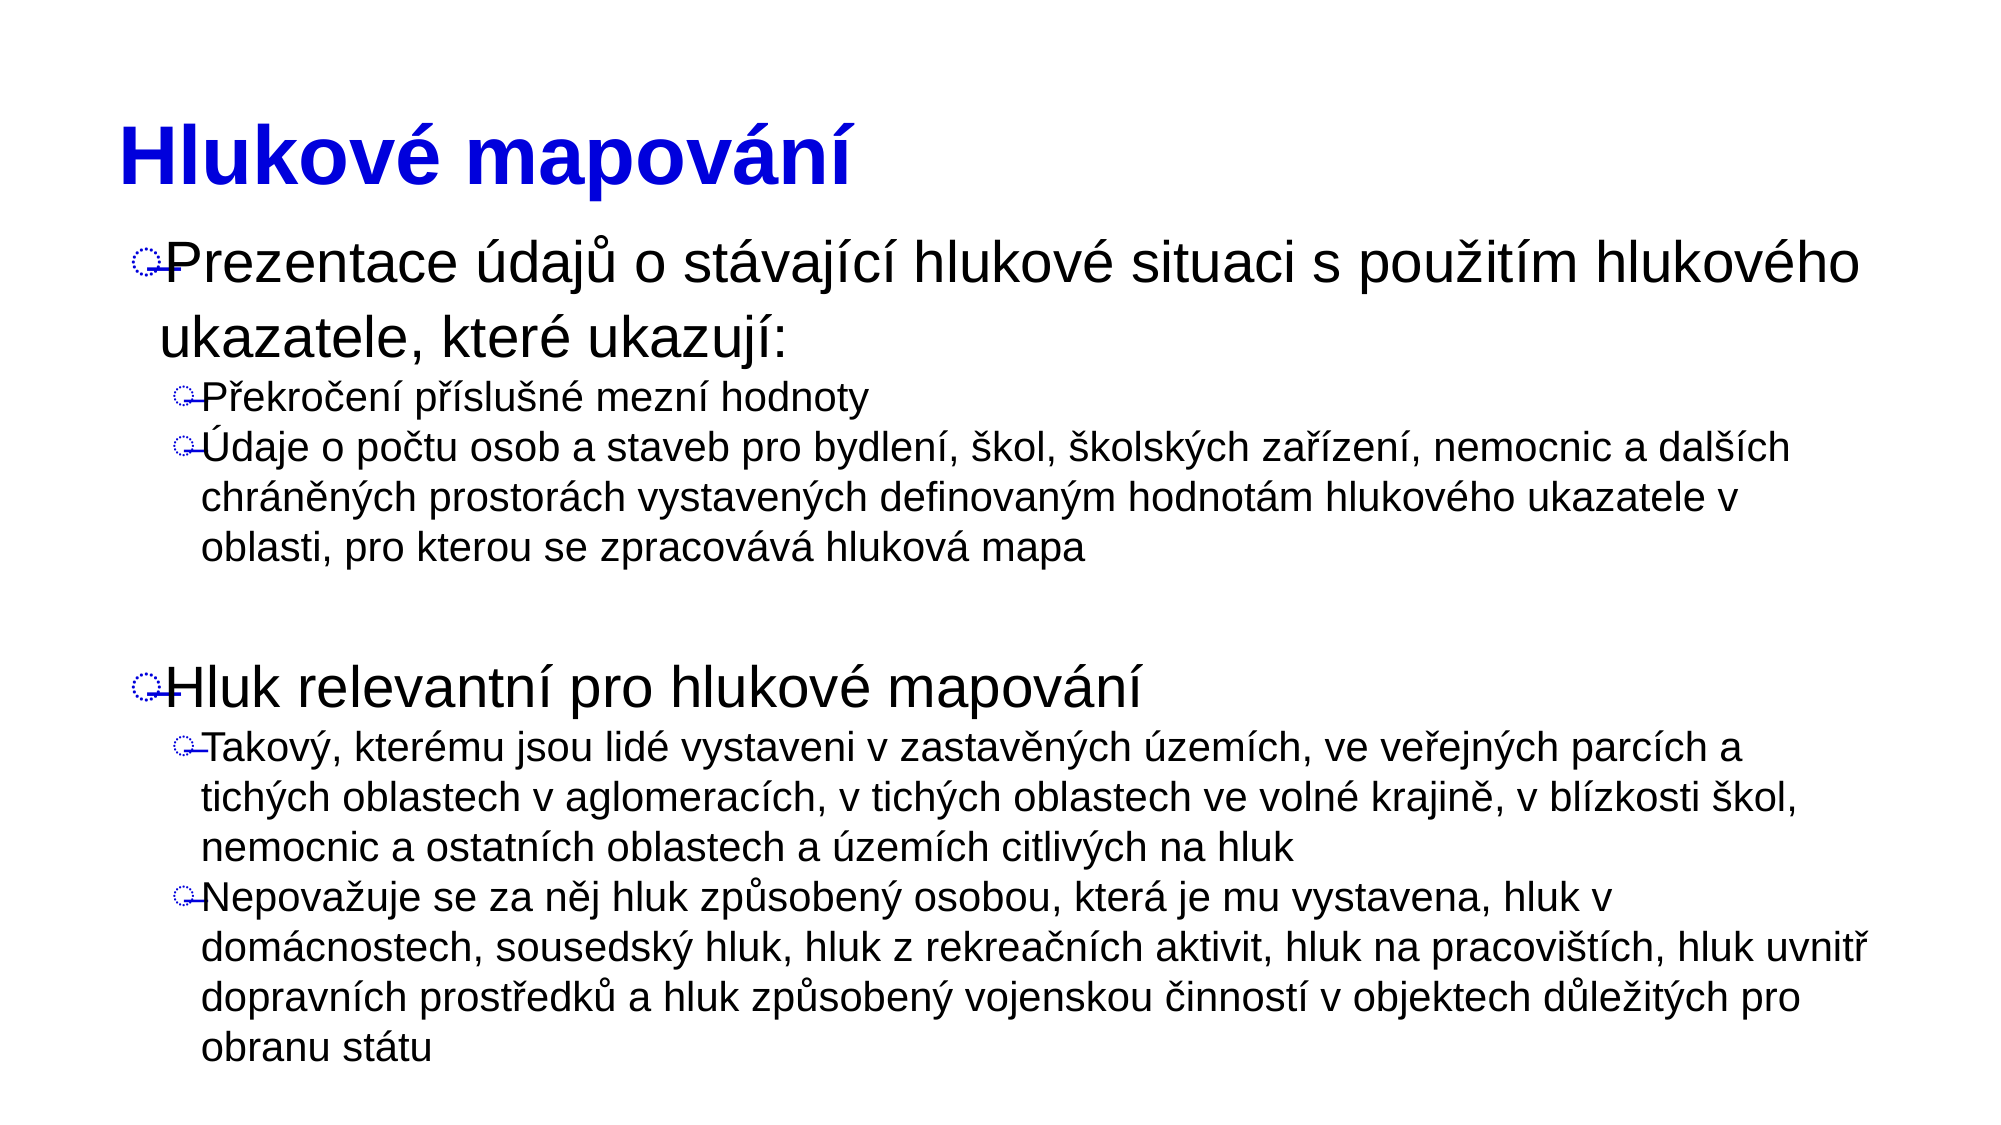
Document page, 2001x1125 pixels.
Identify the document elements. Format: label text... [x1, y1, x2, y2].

title Hlukové mapování [118, 118, 1883, 193]
list Prezentace údajů o stávající hlukové situaci s použitím hlukového ukazatele, které ukazují: Překročení příslušné mezní hodnoty Údaje o počtu osob a staveb pro bydlení, škol, školských zařízení, nemocnic a dalších chráněných prostorách vystavených definovaným hodnotám hlukového ukazatele v oblasti, pro kterou se zpracovává hluková mapa Hluk relevantní pro hlukové mapování Takový, kterému jsou lidé vystaveni v zastavěných územích, ve veřejných parcích a tichých oblastech v aglomeracích, v tichých oblastech ve volné krajině, v blízkosti škol, nemocnic a ostatních oblastech a územích citlivých na hluk Nepovažuje se za něj hluk způsobený osobou, která je mu vystavena, hluk v domácnostech, sousedský hluk, hluk z rekreačních aktivit, hluk na pracovištích, hluk uvnitř dopravních prostředků a hluk způsobený vojenskou činností v objektech důležitých pro obranu státu [118, 219, 1883, 1047]
